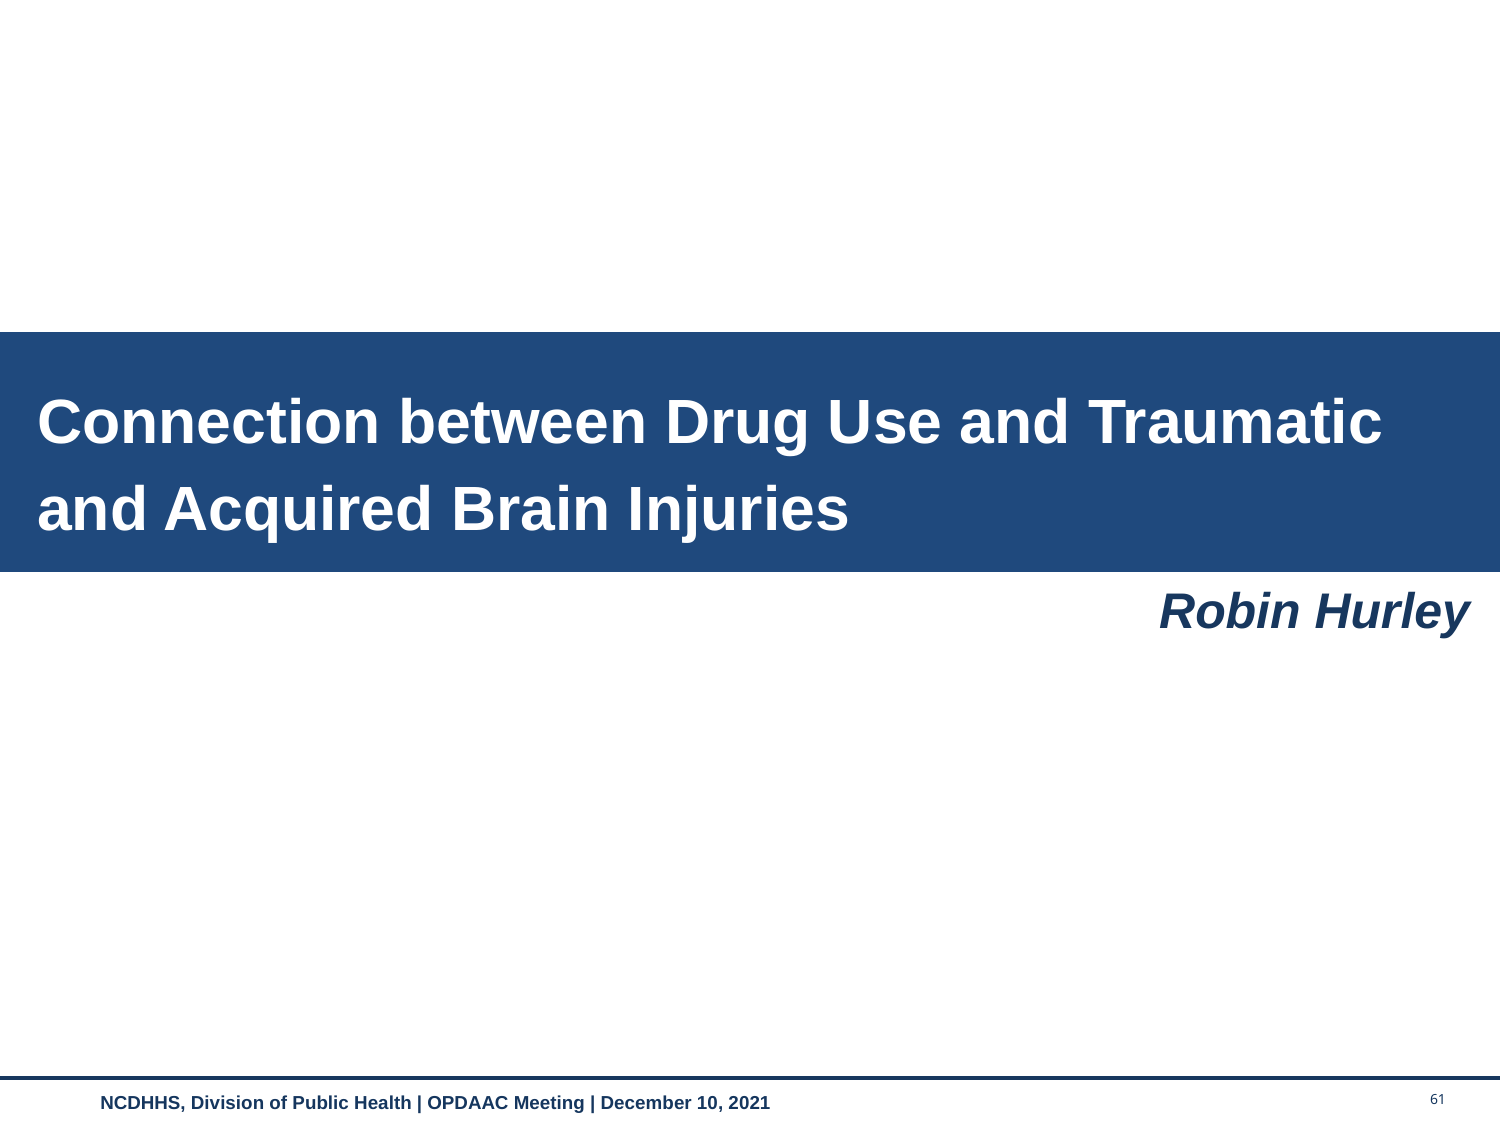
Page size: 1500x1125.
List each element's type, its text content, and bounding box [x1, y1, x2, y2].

title Connection between Drug Use and Traumatic and Acquired Brain Injuries [22, 362, 1451, 498]
text_box Robin Hurley [70, 562, 1485, 647]
text_box [0, 332, 1500, 572]
